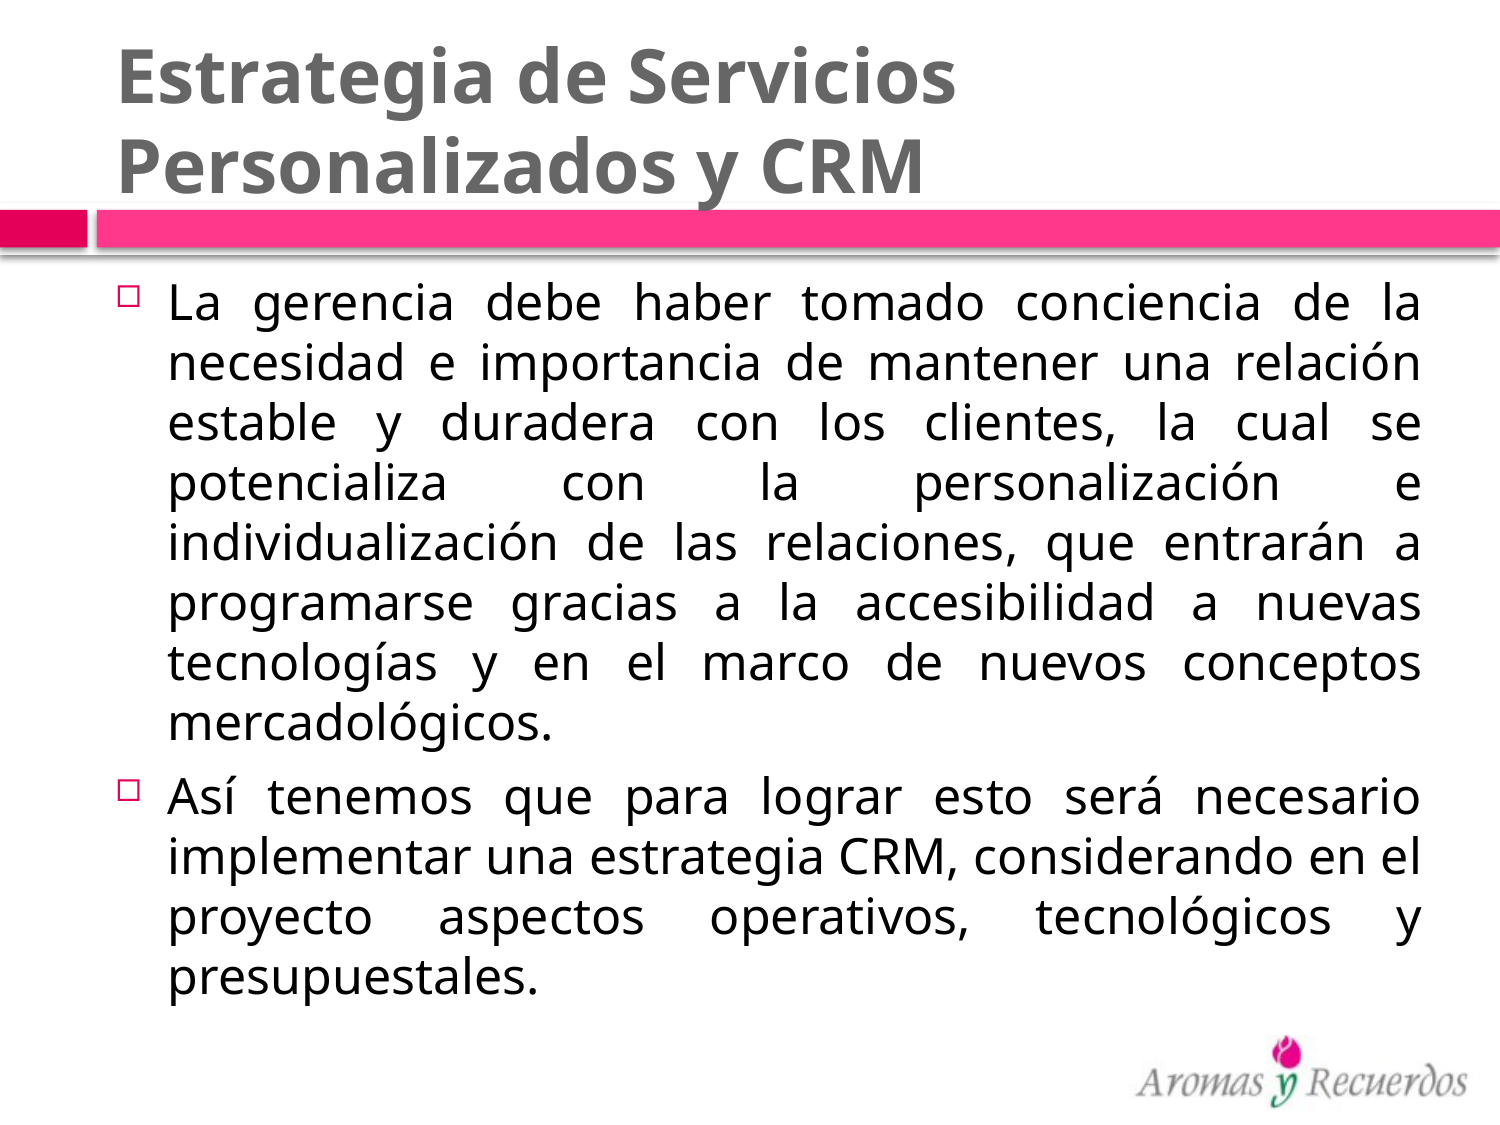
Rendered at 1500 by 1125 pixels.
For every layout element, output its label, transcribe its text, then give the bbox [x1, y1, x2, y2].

picture [1107, 1035, 1500, 1125]
title Estrategia de Servicios Personalizados y CRM [100, 37, 1439, 201]
list La gerencia debe haber tomado conciencia de la necesidad e importancia de mantener una relación estable y duradera con los clientes, la cual se potencializa con la personalización e individualización de las relaciones, que entrarán a programarse gracias a la accesibilidad a nuevas tecnologías y en el marco de nuevos conceptos mercadológicos. Así tenemos que para lograr esto será necesario implementar una estrategia CRM, considerando en el proyecto aspectos operativos, tecnológicos y presupuestales. [100, 262, 1439, 1001]
